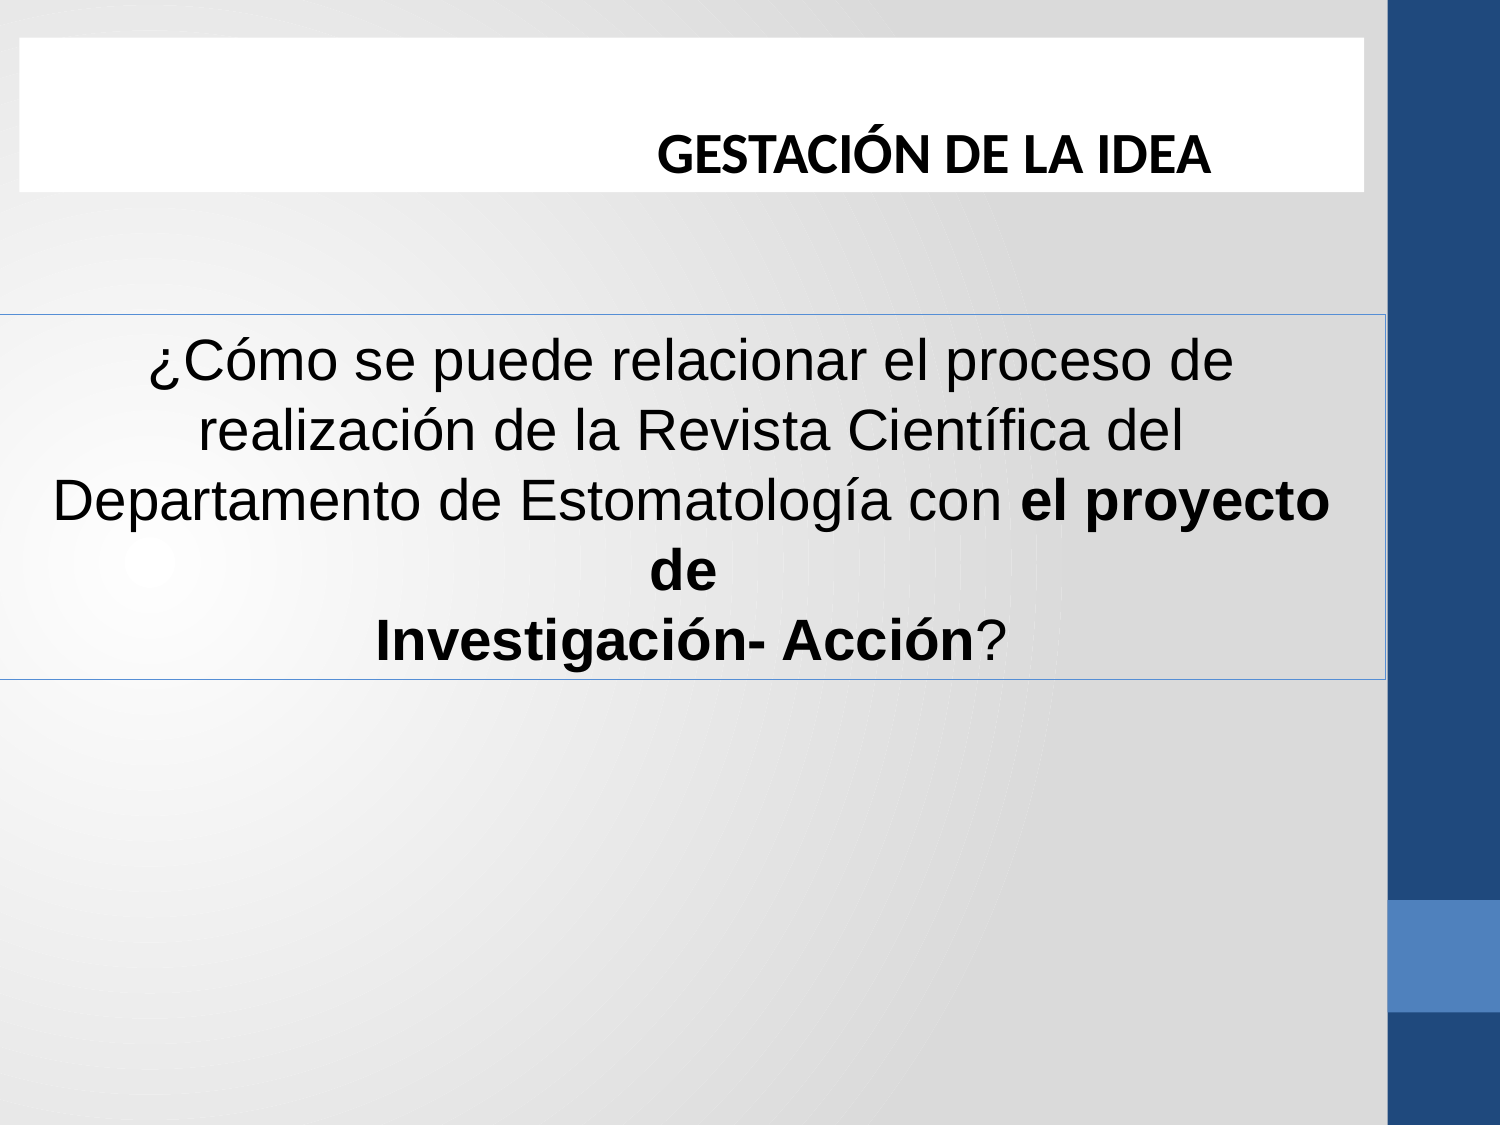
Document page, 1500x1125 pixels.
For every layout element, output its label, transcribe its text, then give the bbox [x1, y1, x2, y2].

text_box GESTACIÓN DE LA IDEA [19, 37, 1365, 193]
text_box ¿Cómo se puede relacionar el proceso de realización de la Revista Científica del Departamento de Estomatología con el proyecto de Investigación- Acción? [0, 314, 1386, 680]
